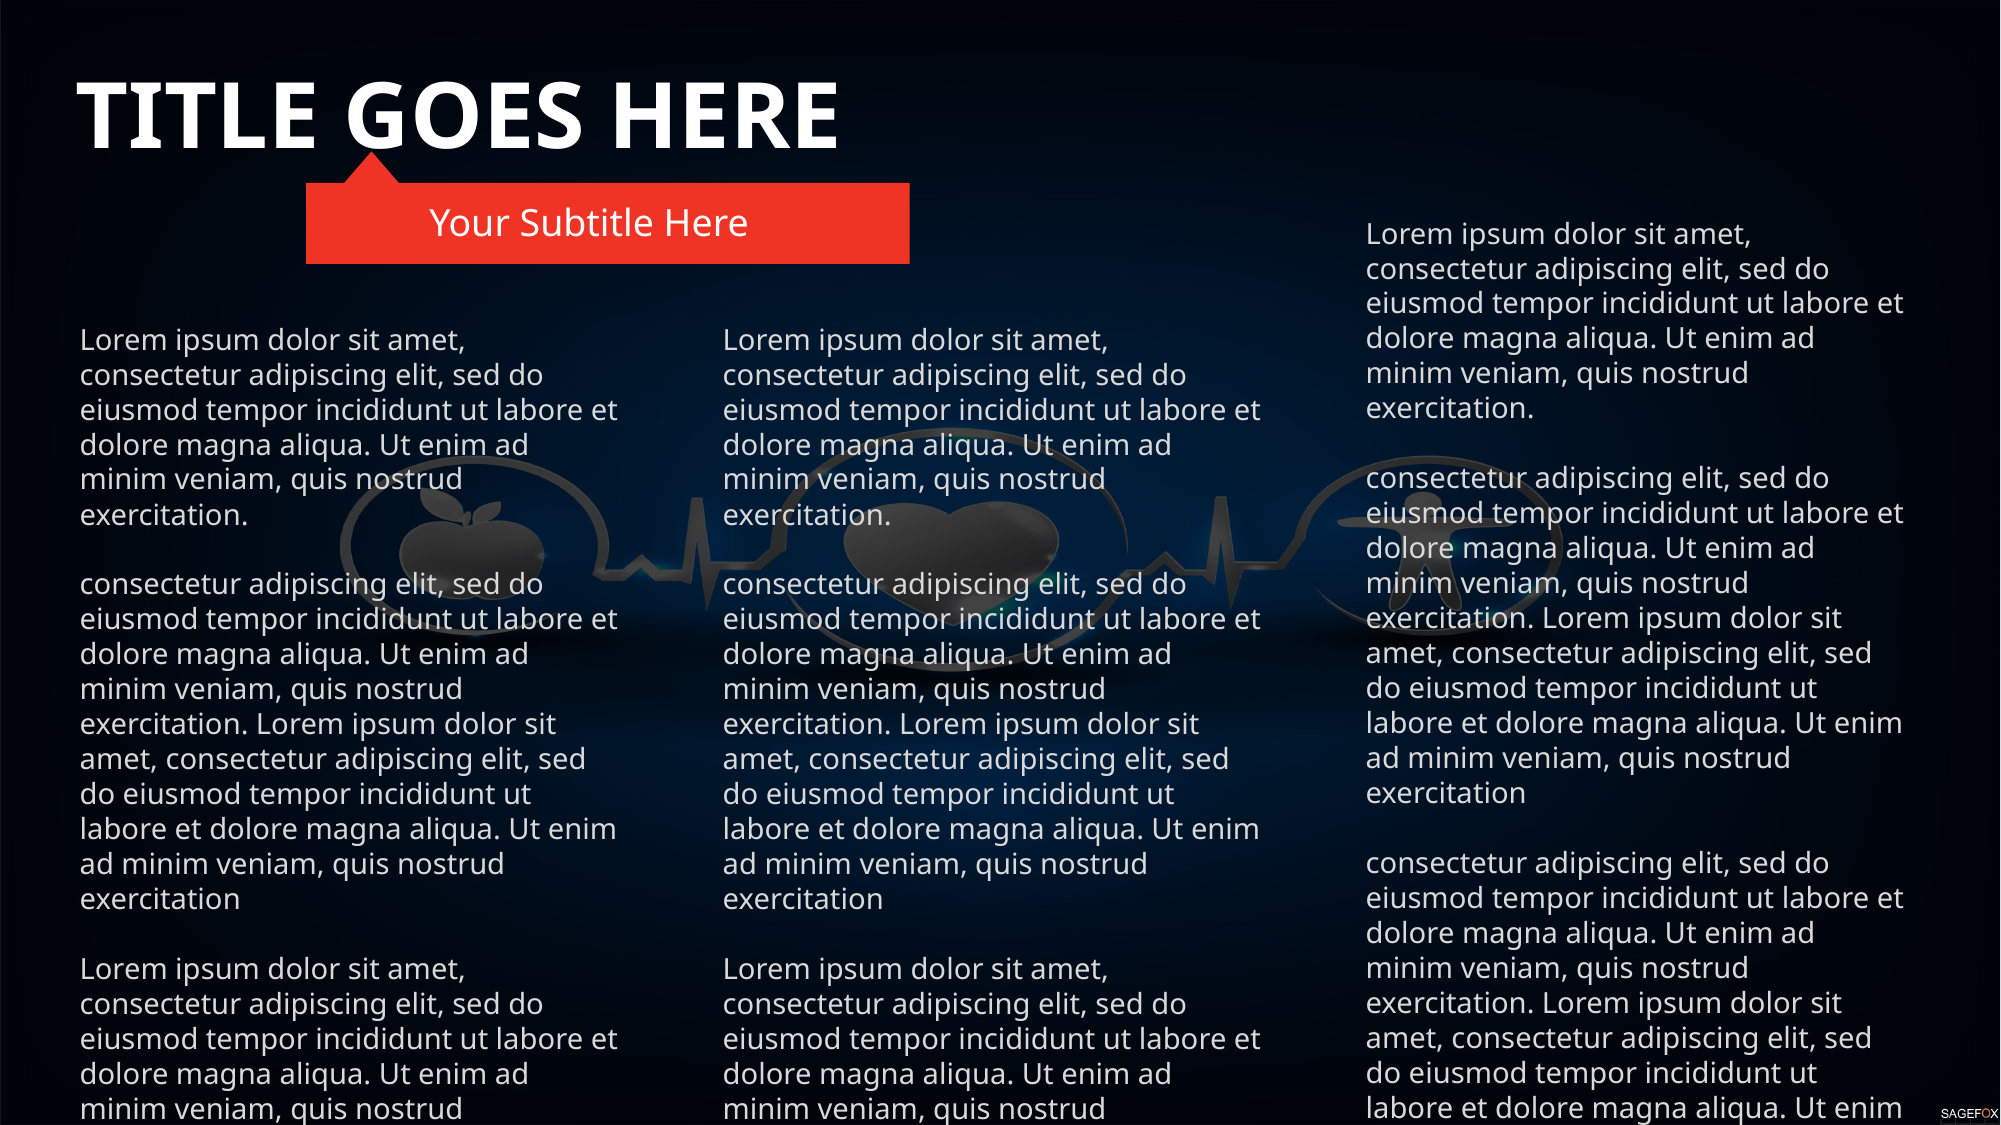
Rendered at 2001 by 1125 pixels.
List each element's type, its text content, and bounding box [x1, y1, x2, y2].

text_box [306, 151, 910, 264]
picture [0, 0, 2001, 1125]
text_box Lorem ipsum dolor sit amet, consectetur adipiscing elit, sed do eiusmod tempor incididunt ut labore et dolore magna aliqua. Ut enim ad minim veniam, quis nostrud exercitation. consectetur adipiscing elit, sed do eiusmod tempor incididunt ut labore et dolore magna aliqua. Ut enim ad minim veniam, quis nostrud exercitation. Lorem ipsum dolor sit amet, consectetur adipiscing elit, sed do eiusmod tempor incididunt ut labore et dolore magna aliqua. Ut enim ad minim veniam, quis nostrud exercitation consectetur adipiscing elit, sed do eiusmod tempor incididunt ut labore et dolore magna aliqua. Ut enim ad minim veniam, quis nostrud exercitation. Lorem ipsum dolor sit amet, consectetur adipiscing elit, sed do eiusmod tempor incididunt ut labore et dolore magna aliqua. Ut enim ad minim veniam, quis nostrud exercitation [1350, 207, 1921, 1125]
text_box Lorem ipsum dolor sit amet, consectetur adipiscing elit, sed do eiusmod tempor incididunt ut labore et dolore magna aliqua. Ut enim ad minim veniam, quis nostrud exercitation. consectetur adipiscing elit, sed do eiusmod tempor incididunt ut labore et dolore magna aliqua. Ut enim ad minim veniam, quis nostrud exercitation. Lorem ipsum dolor sit amet, consectetur adipiscing elit, sed do eiusmod tempor incididunt ut labore et dolore magna aliqua. Ut enim ad minim veniam, quis nostrud exercitation Lorem ipsum dolor sit amet, consectetur adipiscing elit, sed do eiusmod tempor incididunt ut labore et dolore magna aliqua. Ut enim ad minim veniam, quis nostrud exercitation [707, 313, 1278, 1125]
text_box Lorem ipsum dolor sit amet, consectetur adipiscing elit, sed do eiusmod tempor incididunt ut labore et dolore magna aliqua. Ut enim ad minim veniam, quis nostrud exercitation. consectetur adipiscing elit, sed do eiusmod tempor incididunt ut labore et dolore magna aliqua. Ut enim ad minim veniam, quis nostrud exercitation. Lorem ipsum dolor sit amet, consectetur adipiscing elit, sed do eiusmod tempor incididunt ut labore et dolore magna aliqua. Ut enim ad minim veniam, quis nostrud exercitation Lorem ipsum dolor sit amet, consectetur adipiscing elit, sed do eiusmod tempor incididunt ut labore et dolore magna aliqua. Ut enim ad minim veniam, quis nostrud exercitation. [64, 313, 635, 1125]
text_box TITLE GOES HERE [60, 49, 965, 175]
